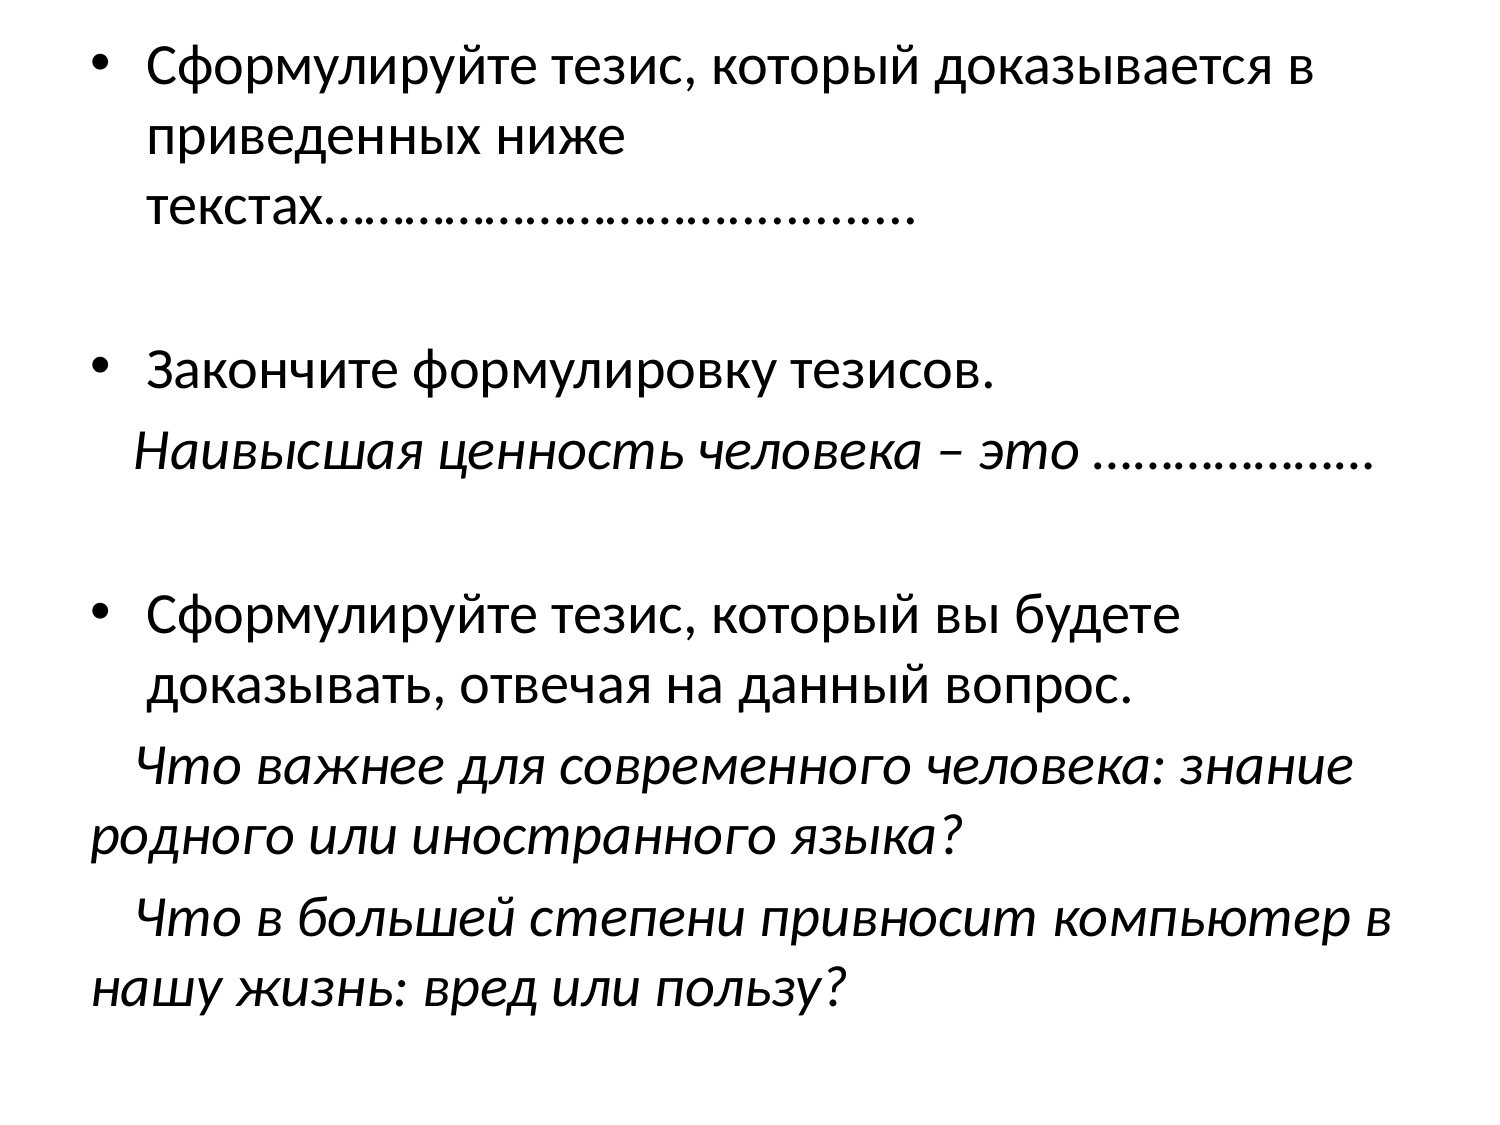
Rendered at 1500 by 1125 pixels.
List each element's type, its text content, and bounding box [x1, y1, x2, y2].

list Сформулируйте тезис, который доказывается в приведенных ниже текстах…………………………............. Закончите формулировку тезисов. Наивысшая ценность человека – это ………………… Сформулируйте тезис, который вы будете доказывать, отвечая на данный вопрос. Что важнее для современного человека: знание родного или иностранного языка? Что в большей степени привносит компьютер в нашу жизнь: вред или пользу? [75, 19, 1425, 1047]
